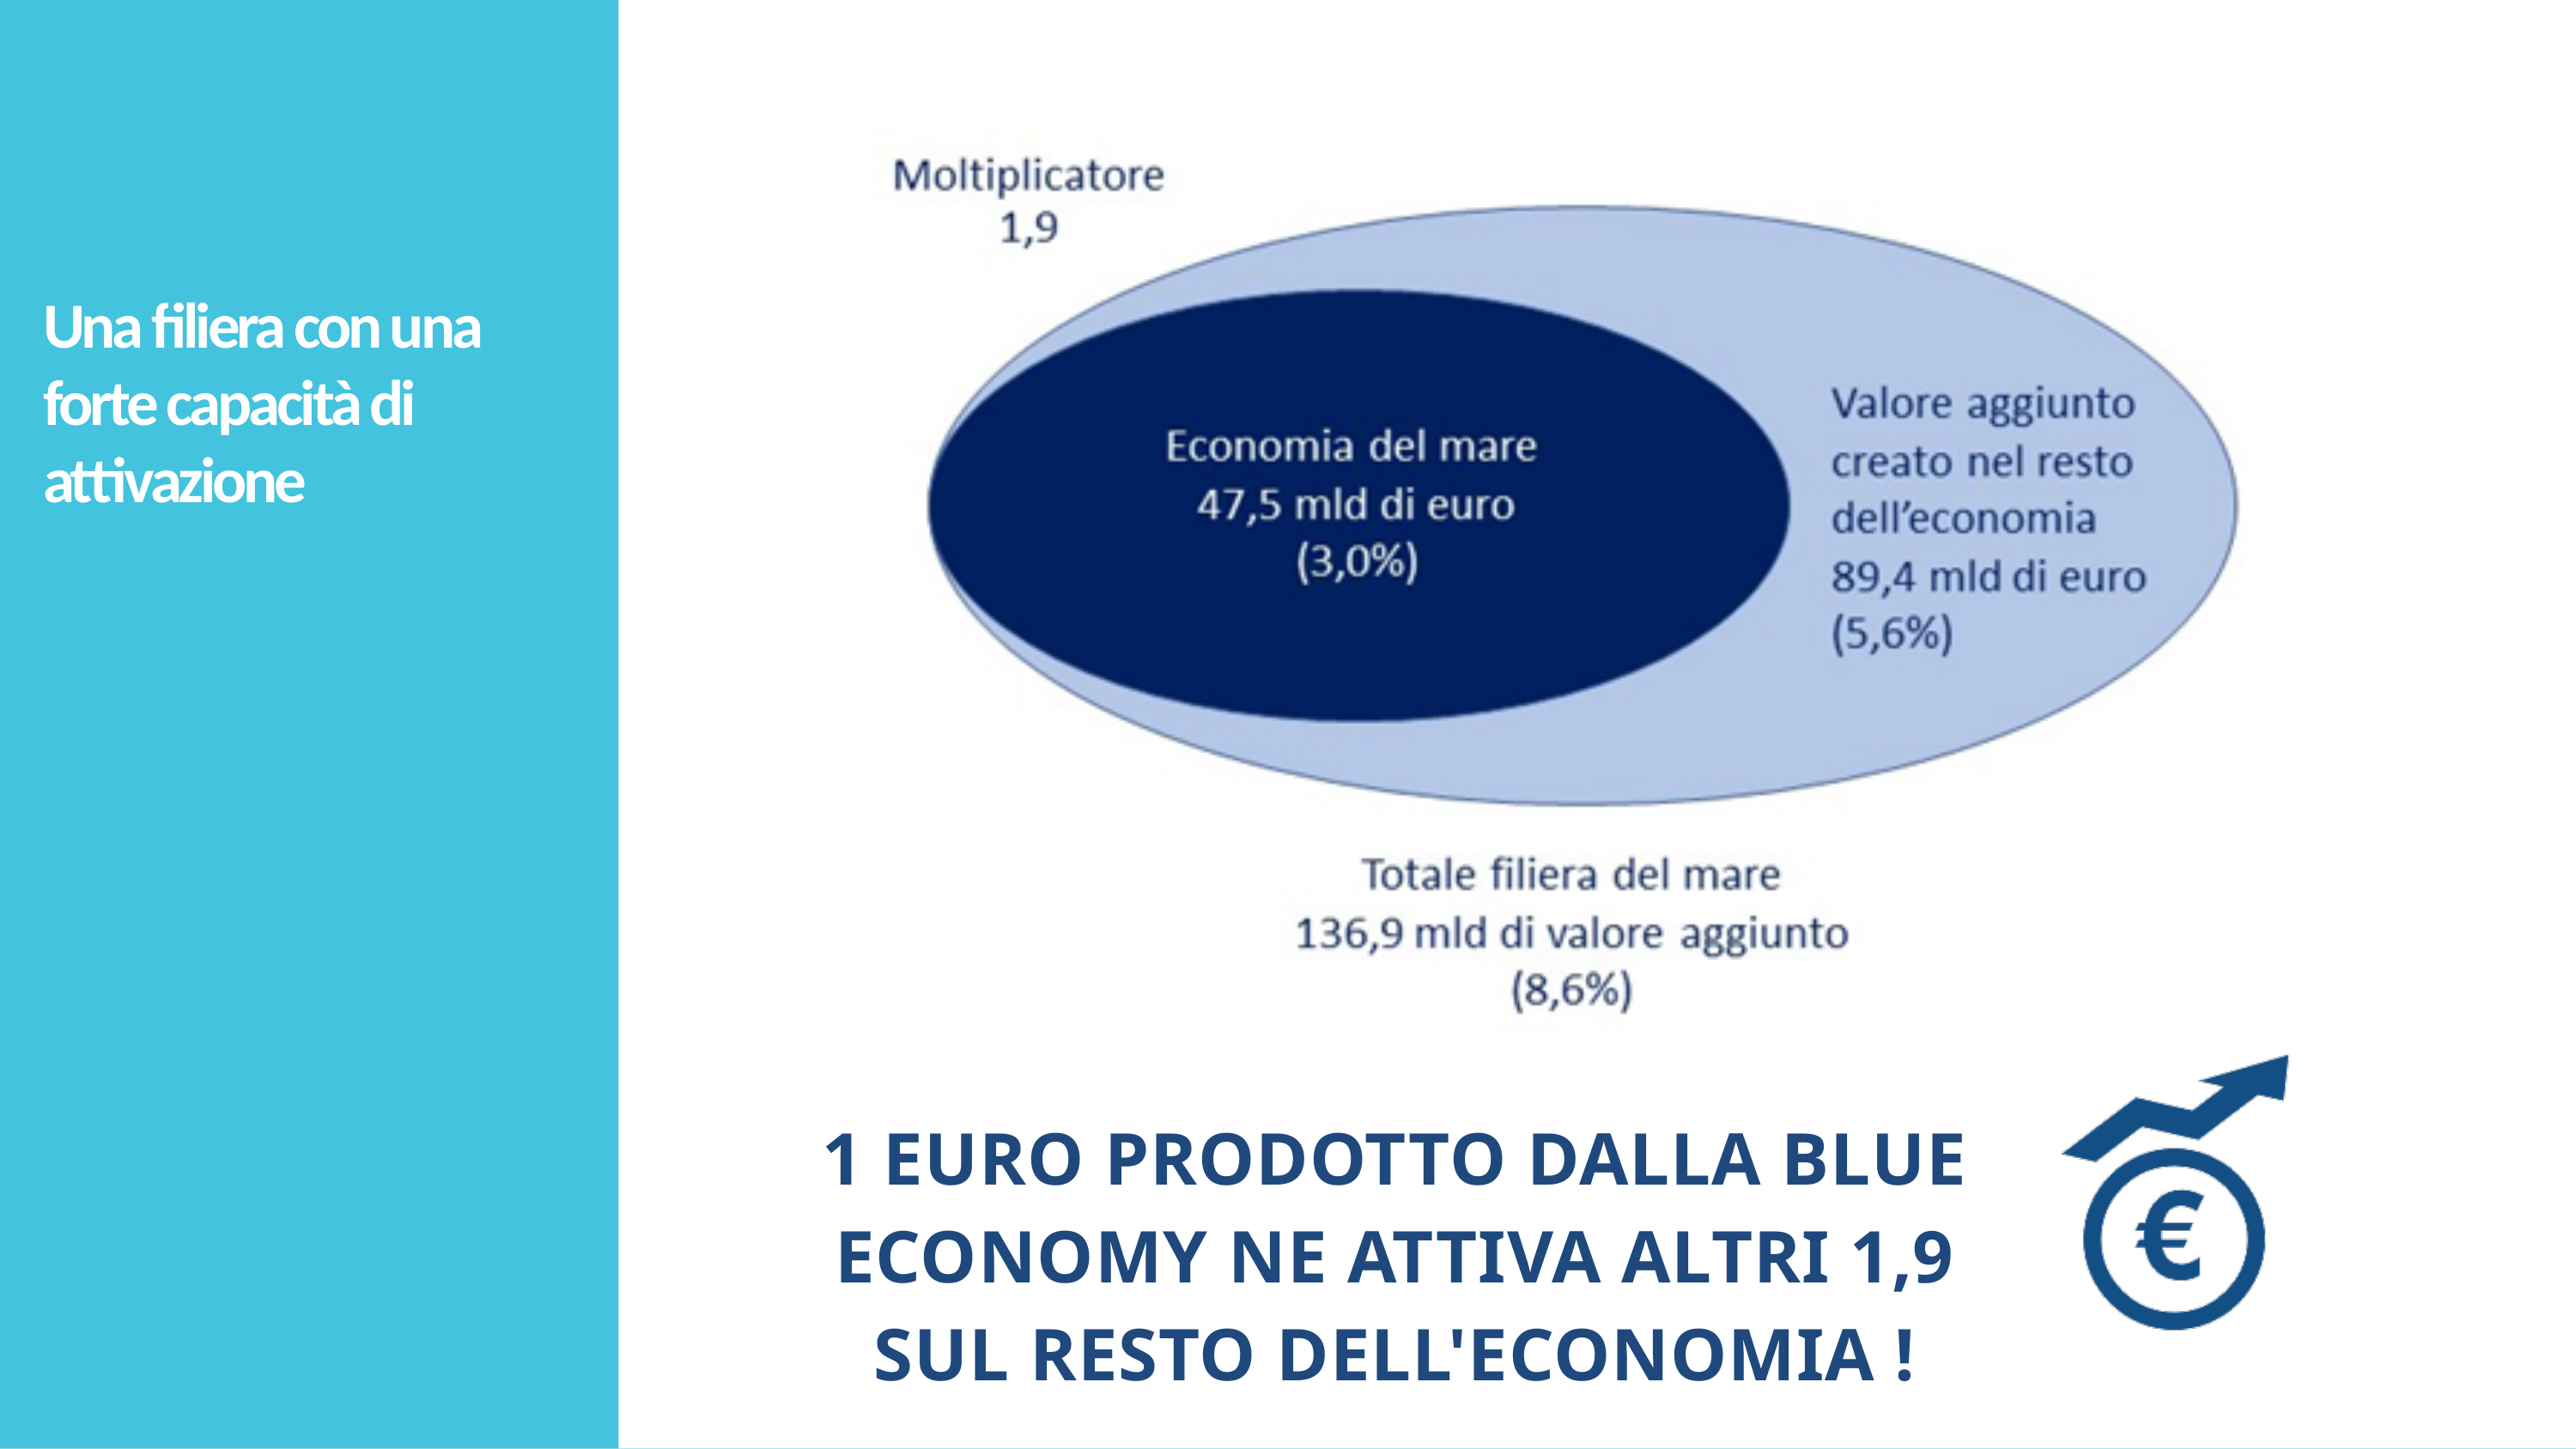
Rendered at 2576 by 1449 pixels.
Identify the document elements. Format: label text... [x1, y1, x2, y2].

text_box [618, 0, 2576, 1449]
text_box 1 EURO PRODOTTO DALLA BLUE ECONOMY NE ATTIVA ALTRI 1,9 SUL RESTO DELL'ECONOMIA ! [783, 1094, 2008, 1402]
text_box Una filiera con una forte capacità di attivazione [42, 282, 558, 516]
picture [772, 90, 2330, 1337]
